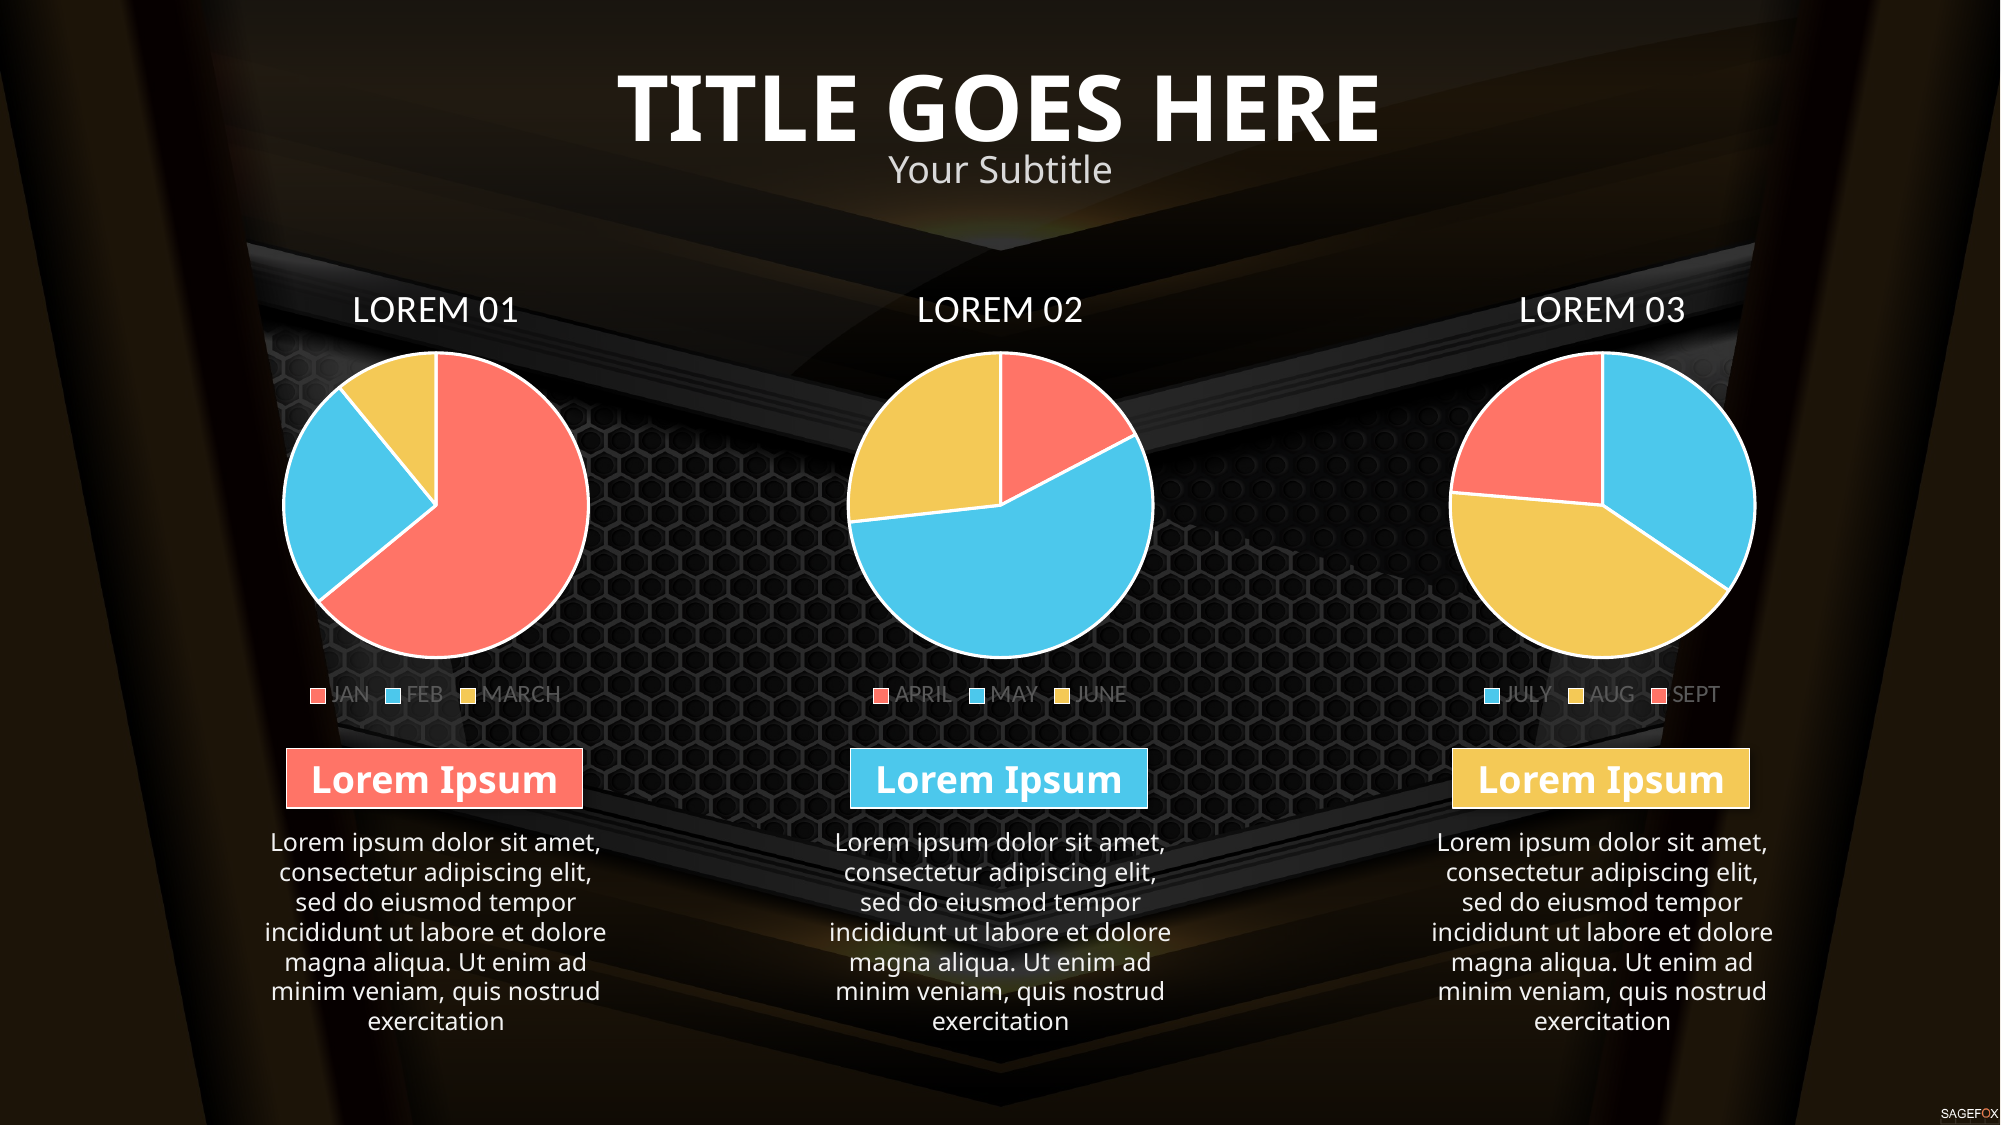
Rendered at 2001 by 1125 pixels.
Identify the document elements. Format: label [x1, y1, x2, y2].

chart [775, 264, 1226, 715]
text_box [1415, 747, 1791, 1014]
text_box [548, 42, 1452, 199]
chart [1377, 264, 1828, 715]
text_box [248, 747, 624, 1014]
picture [0, 0, 2001, 1125]
chart [211, 264, 662, 715]
text_box [813, 747, 1189, 1014]
